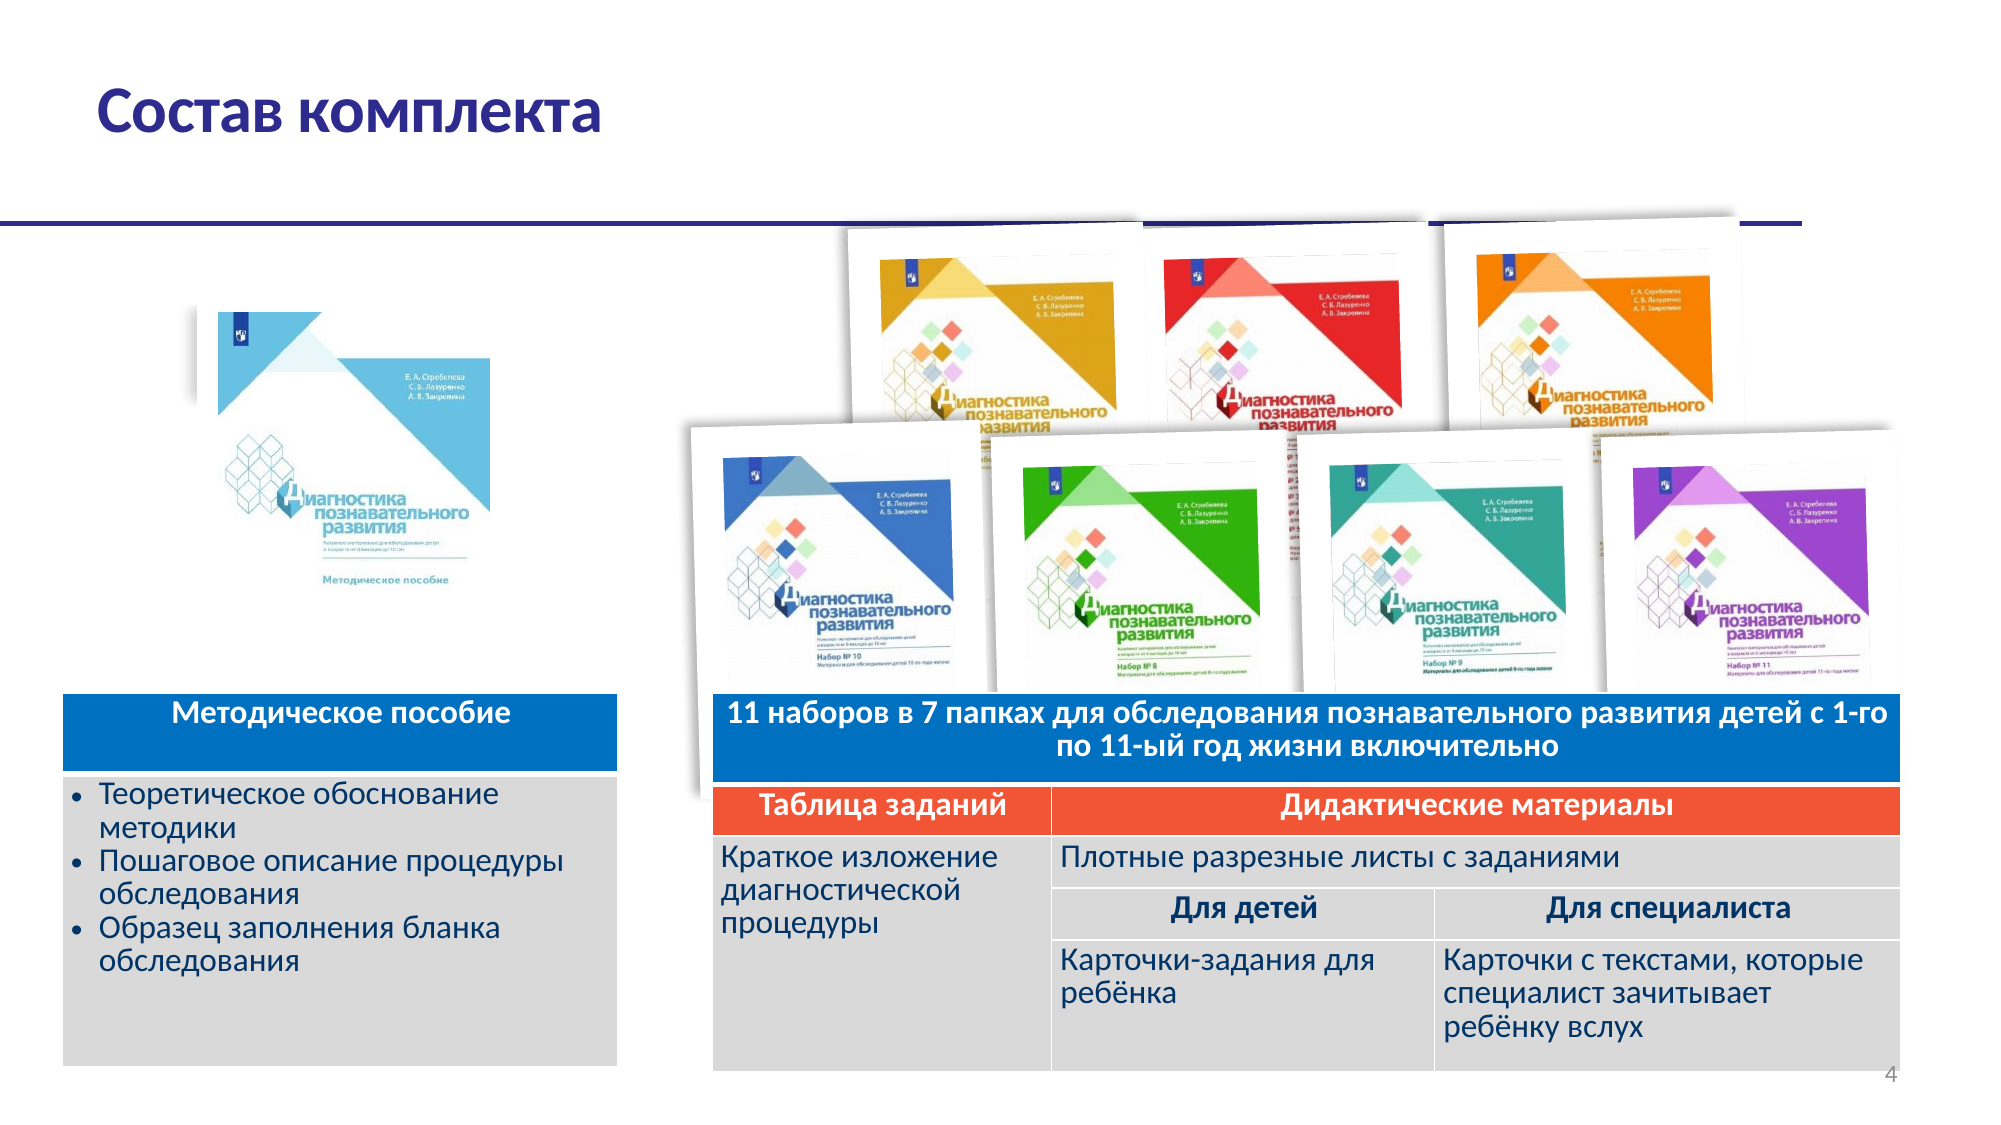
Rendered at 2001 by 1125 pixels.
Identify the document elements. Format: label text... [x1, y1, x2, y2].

picture [218, 311, 490, 682]
table_cell Таблица заданий [713, 787, 1051, 835]
table_cell Плотные разрезные листы с заданиями [1052, 837, 1900, 887]
table_cell Карточки-задания для ребёнка [1052, 941, 1434, 1071]
text_box Состав комплекта [97, 81, 1955, 146]
table_header 11 наборов в 7 папках для обследования познавательного развития детей с 1-го по 11-ый год жизни включительно [713, 694, 1900, 782]
table_header Методическое пособие [63, 694, 617, 771]
table_cell Краткое изложение диагностической процедуры [713, 837, 1051, 1071]
table_cell Теоретическое обоснование методики Пошаговое описание процедуры обследования Образец заполнения бланка обследования [63, 777, 617, 1066]
table_cell Для детей [1052, 889, 1434, 939]
picture [723, 249, 1870, 774]
table_cell Карточки с текстами, которые специалист зачитывает ребёнку вслух [1435, 941, 1900, 1071]
table_cell Для специалиста [1435, 889, 1900, 939]
slide_number 4 [1873, 1051, 1900, 1095]
table_cell Дидактические материалы [1052, 787, 1900, 835]
